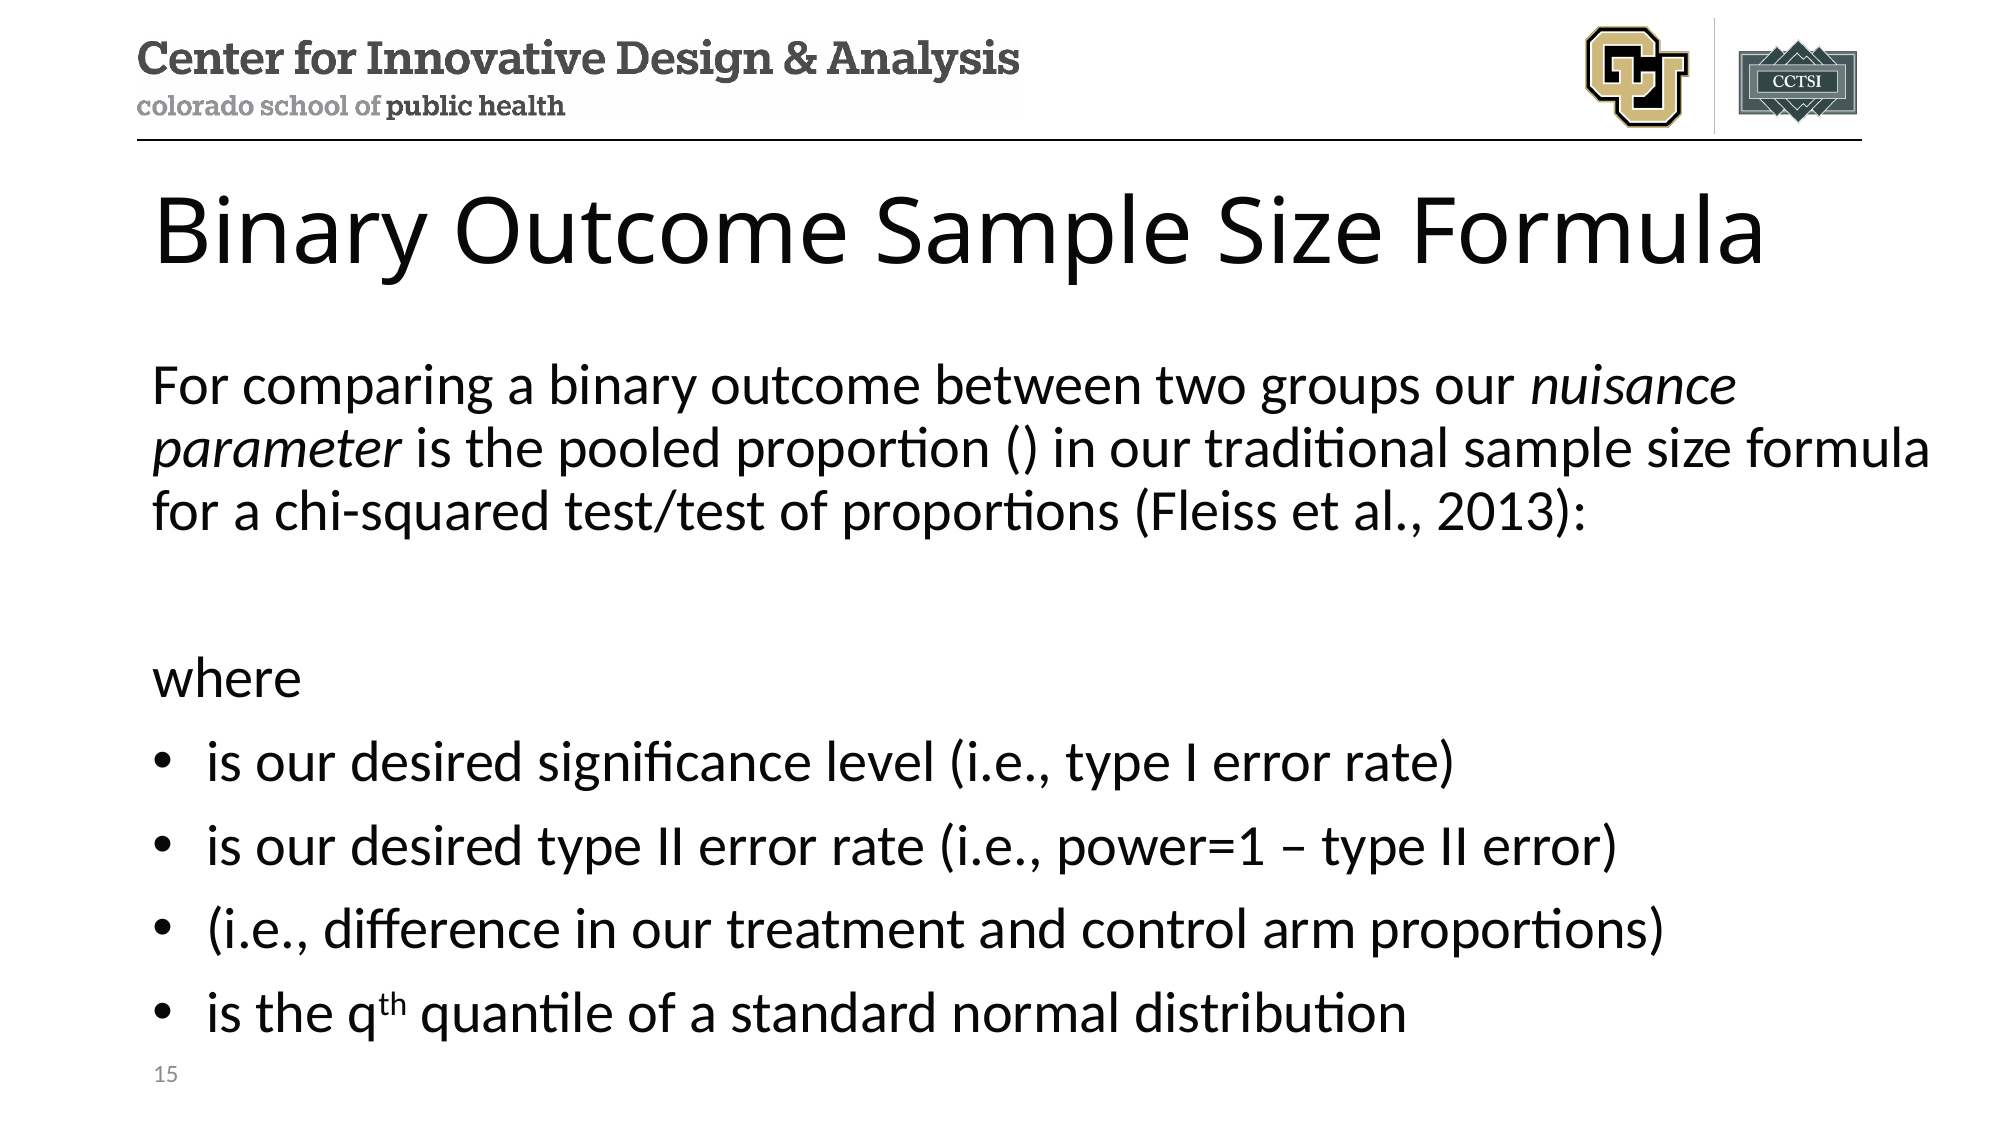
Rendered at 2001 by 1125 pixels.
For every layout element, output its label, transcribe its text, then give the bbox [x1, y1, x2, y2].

picture [137, 39, 1019, 120]
slide_number 15 [138, 1042, 589, 1103]
picture [1584, 17, 1857, 134]
title Binary Outcome Sample Size Formula [137, 150, 1863, 318]
